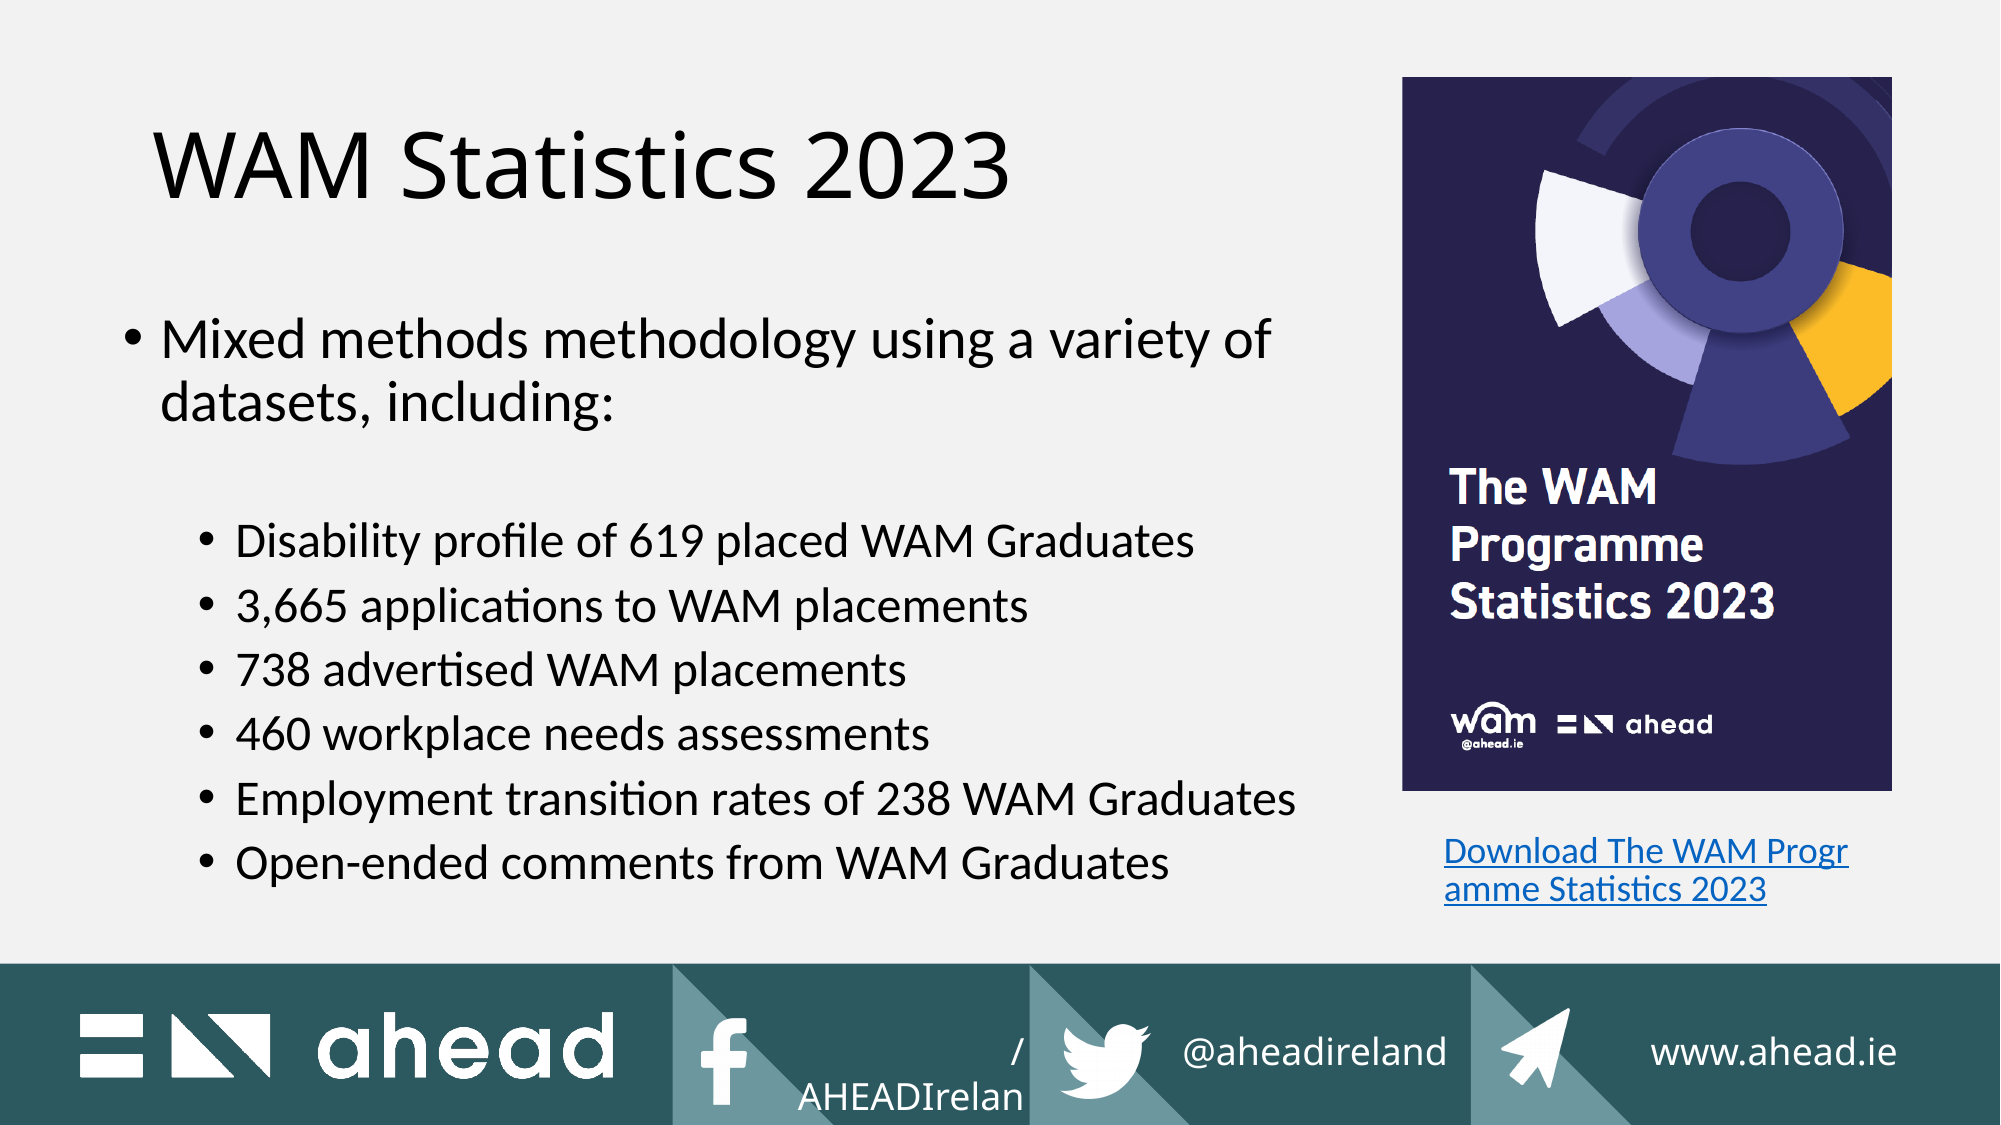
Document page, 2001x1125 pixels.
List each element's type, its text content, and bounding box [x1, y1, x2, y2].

title WAM Statistics 2023 [137, 59, 1863, 278]
picture [701, 1018, 747, 1105]
picture [1402, 77, 1892, 791]
picture [1501, 1008, 1570, 1088]
picture [1060, 1024, 1151, 1099]
picture [80, 1012, 613, 1079]
list Mixed methods methodology using a variety of datasets, including: Disability profile of 619 placed WAM Graduates 3,665 applications to WAM placements 738 advertised WAM placements 460 workplace needs assessments Employment transition rates of 238 WAM Graduates Open-ended comments from WAM Graduates [108, 301, 1340, 925]
text_box Download The WAM Programme Statistics 2023 [1429, 818, 1866, 879]
